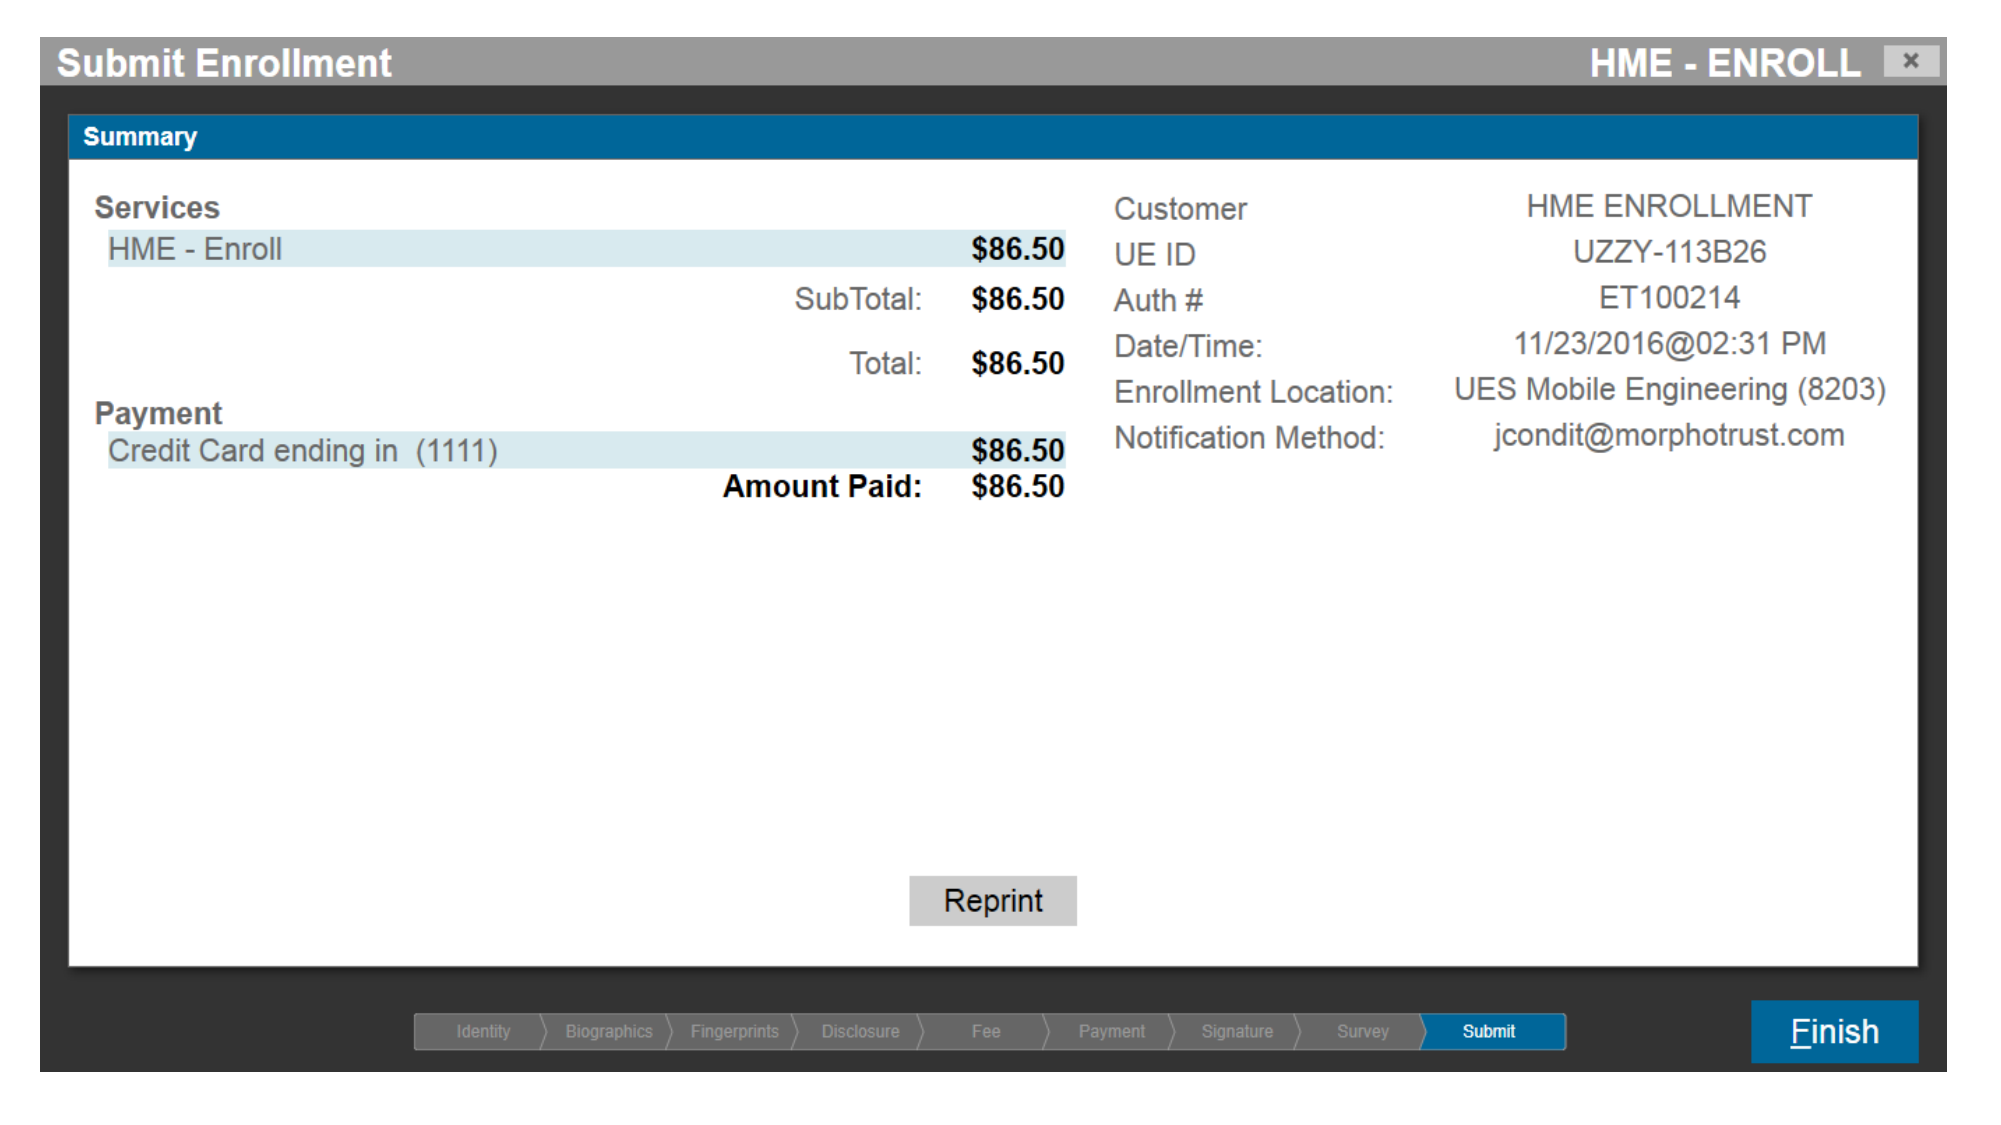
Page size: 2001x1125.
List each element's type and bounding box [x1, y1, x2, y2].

picture [40, 37, 1948, 1072]
